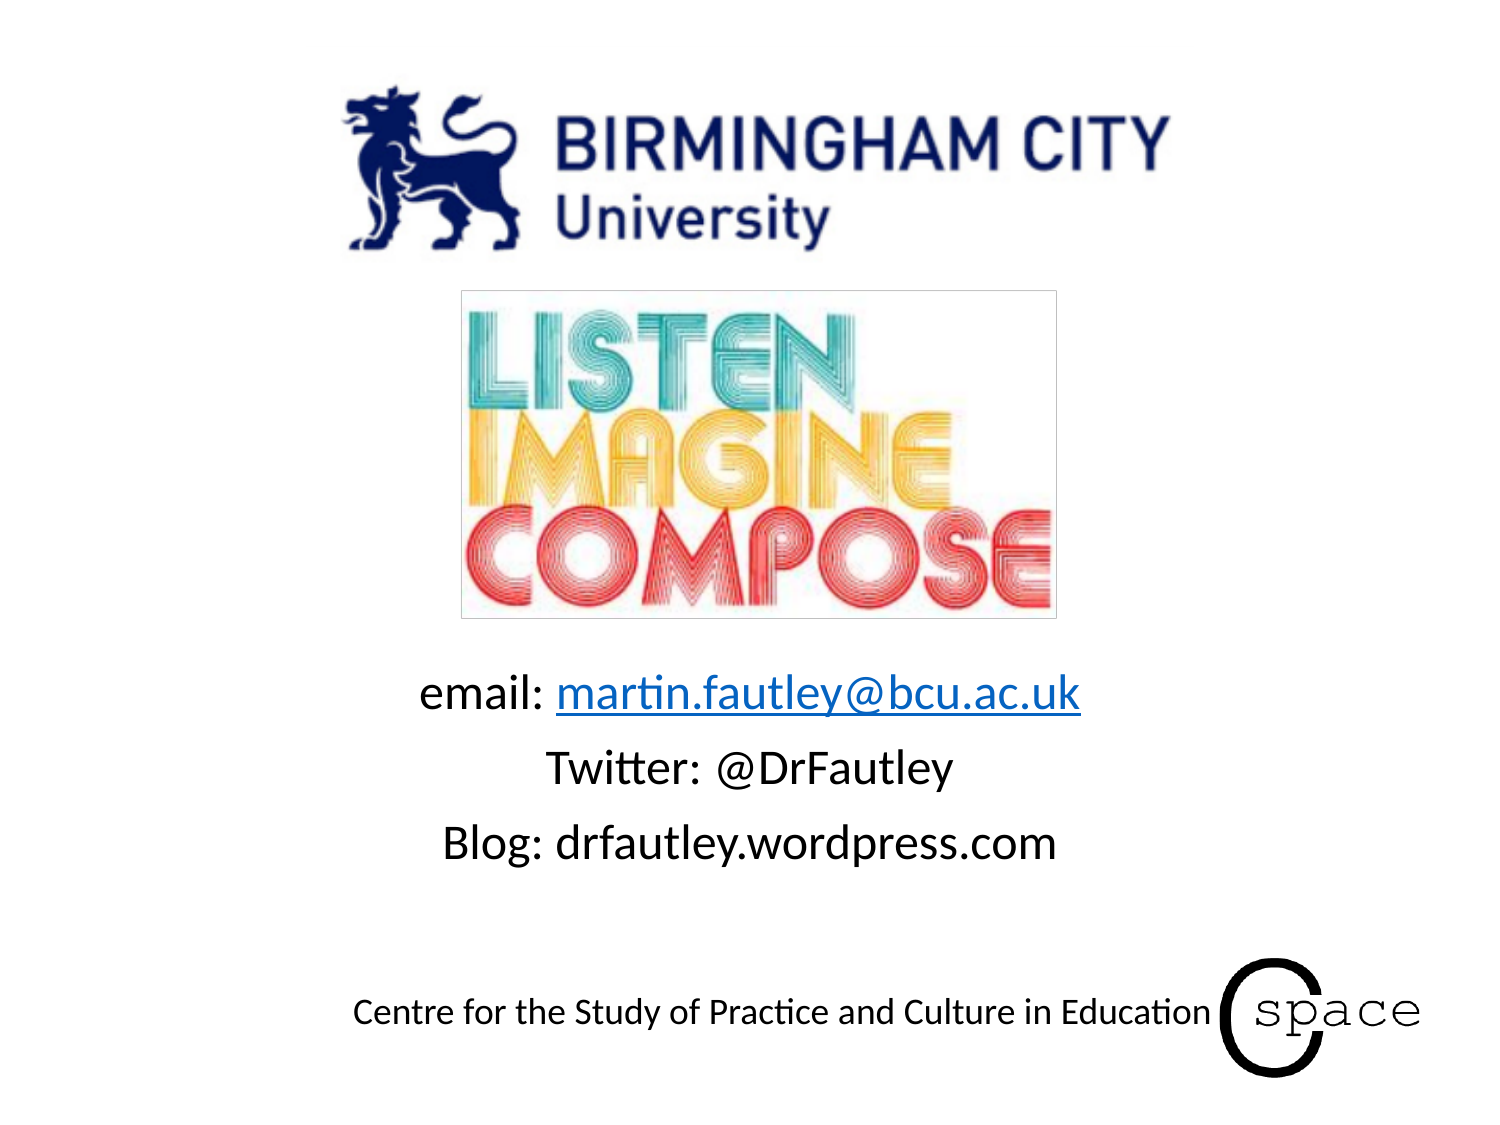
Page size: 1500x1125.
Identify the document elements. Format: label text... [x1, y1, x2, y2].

picture [1193, 940, 1455, 1088]
picture [306, 45, 1194, 633]
subtitle email: martin.fautley@bcu.ac.uk Twitter: @DrFautley Blog: drfautley.wordpress.com [225, 658, 1275, 889]
text_box Centre for the Study of Practice and Culture in Education [338, 979, 1193, 1085]
